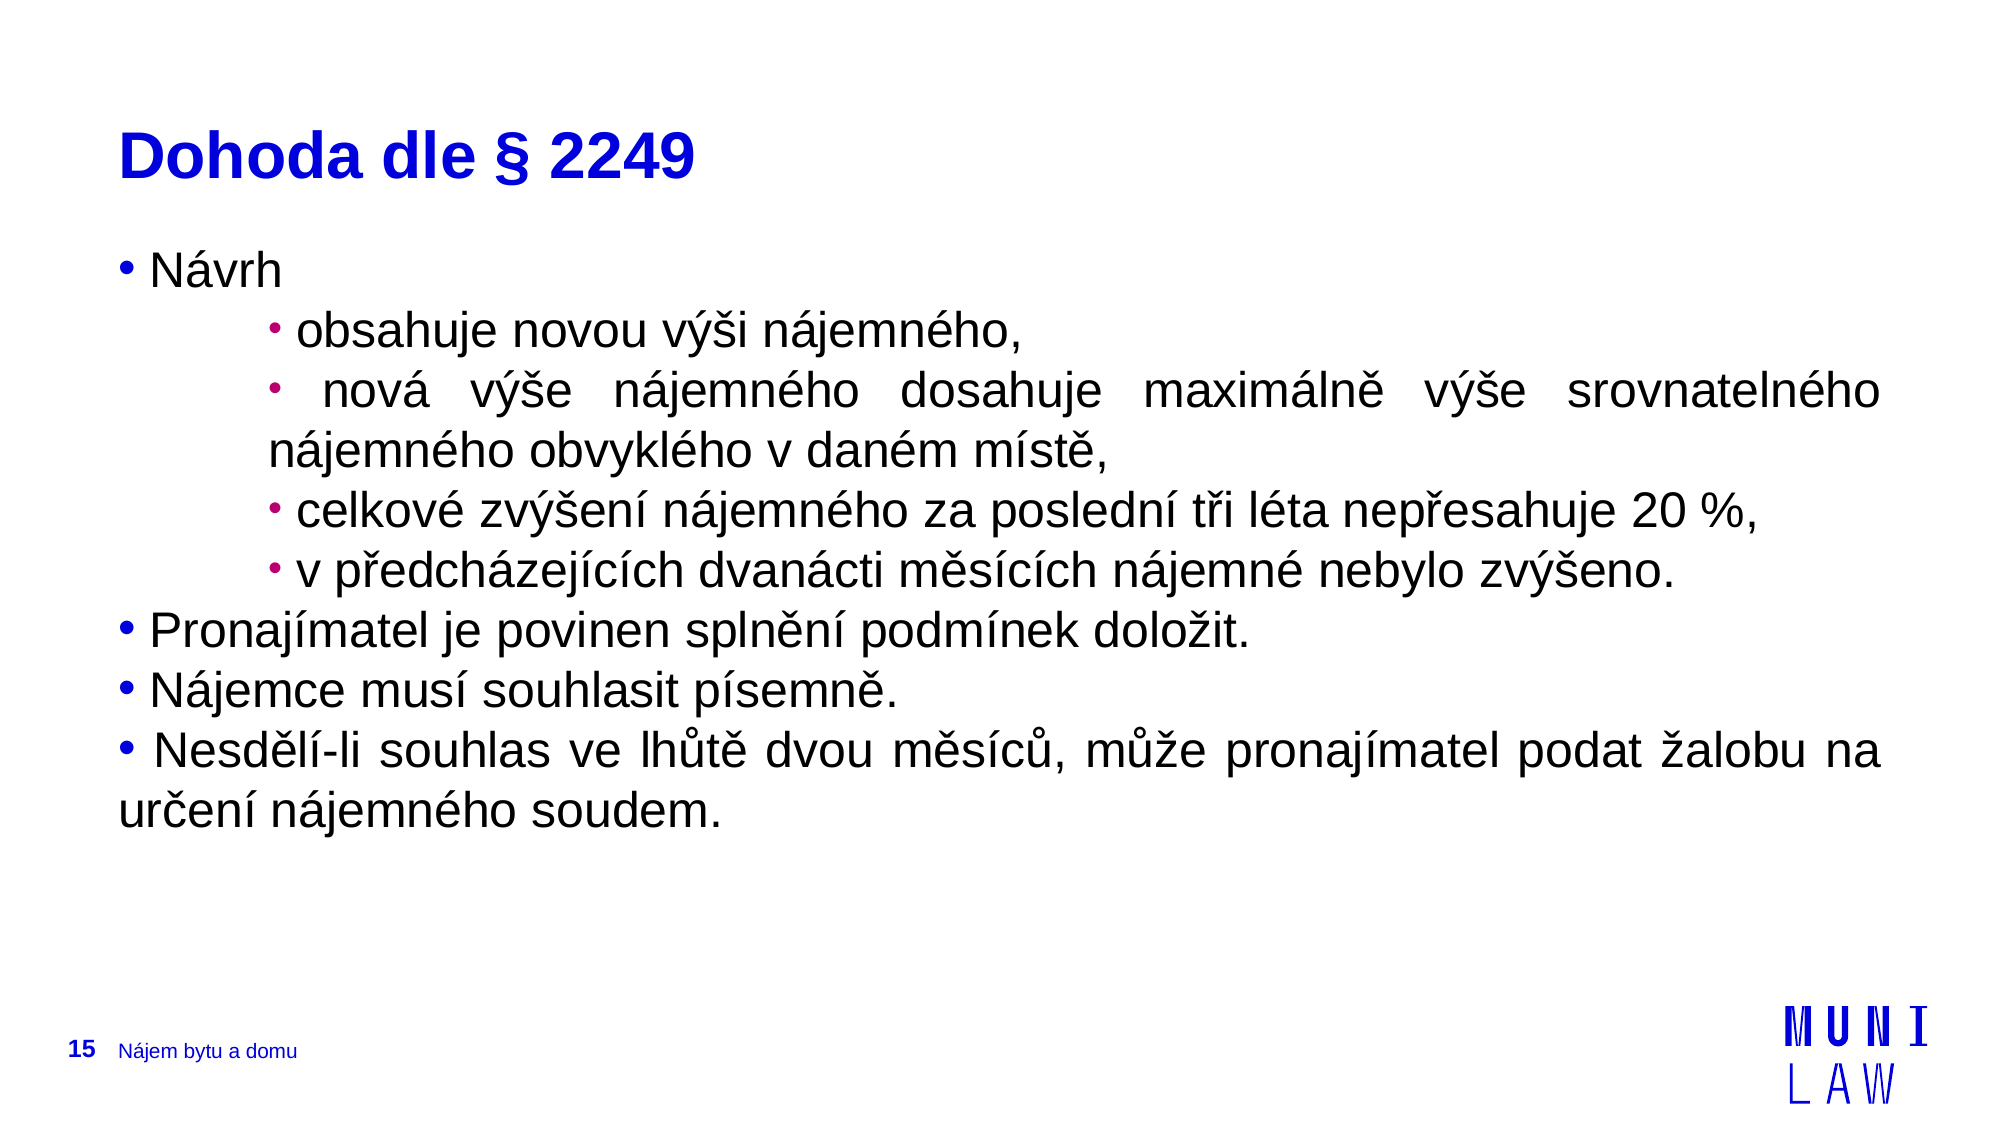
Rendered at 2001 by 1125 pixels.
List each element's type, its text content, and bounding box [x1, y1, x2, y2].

title Dohoda dle § 2249 [118, 118, 1883, 193]
footer Nájem bytu a domu [119, 1021, 1418, 1063]
list Návrh obsahuje novou výši nájemného, nová výše nájemného dosahuje maximálně výše srovnatelného nájemného obvyklého v daném místě, celkové zvýšení nájemného za poslední tři léta nepřesahuje 20 %, v předcházejících dvanácti měsících nájemné nebylo zvýšeno. Pronajímatel je povinen splnění podmínek doložit. Nájemce musí souhlasit písemně. Nesdělí-li souhlas ve lhůtě dvou měsíců, může pronajímatel podat žalobu na určení nájemného soudem. [118, 237, 1883, 957]
slide_number 15 [67, 1021, 119, 1063]
